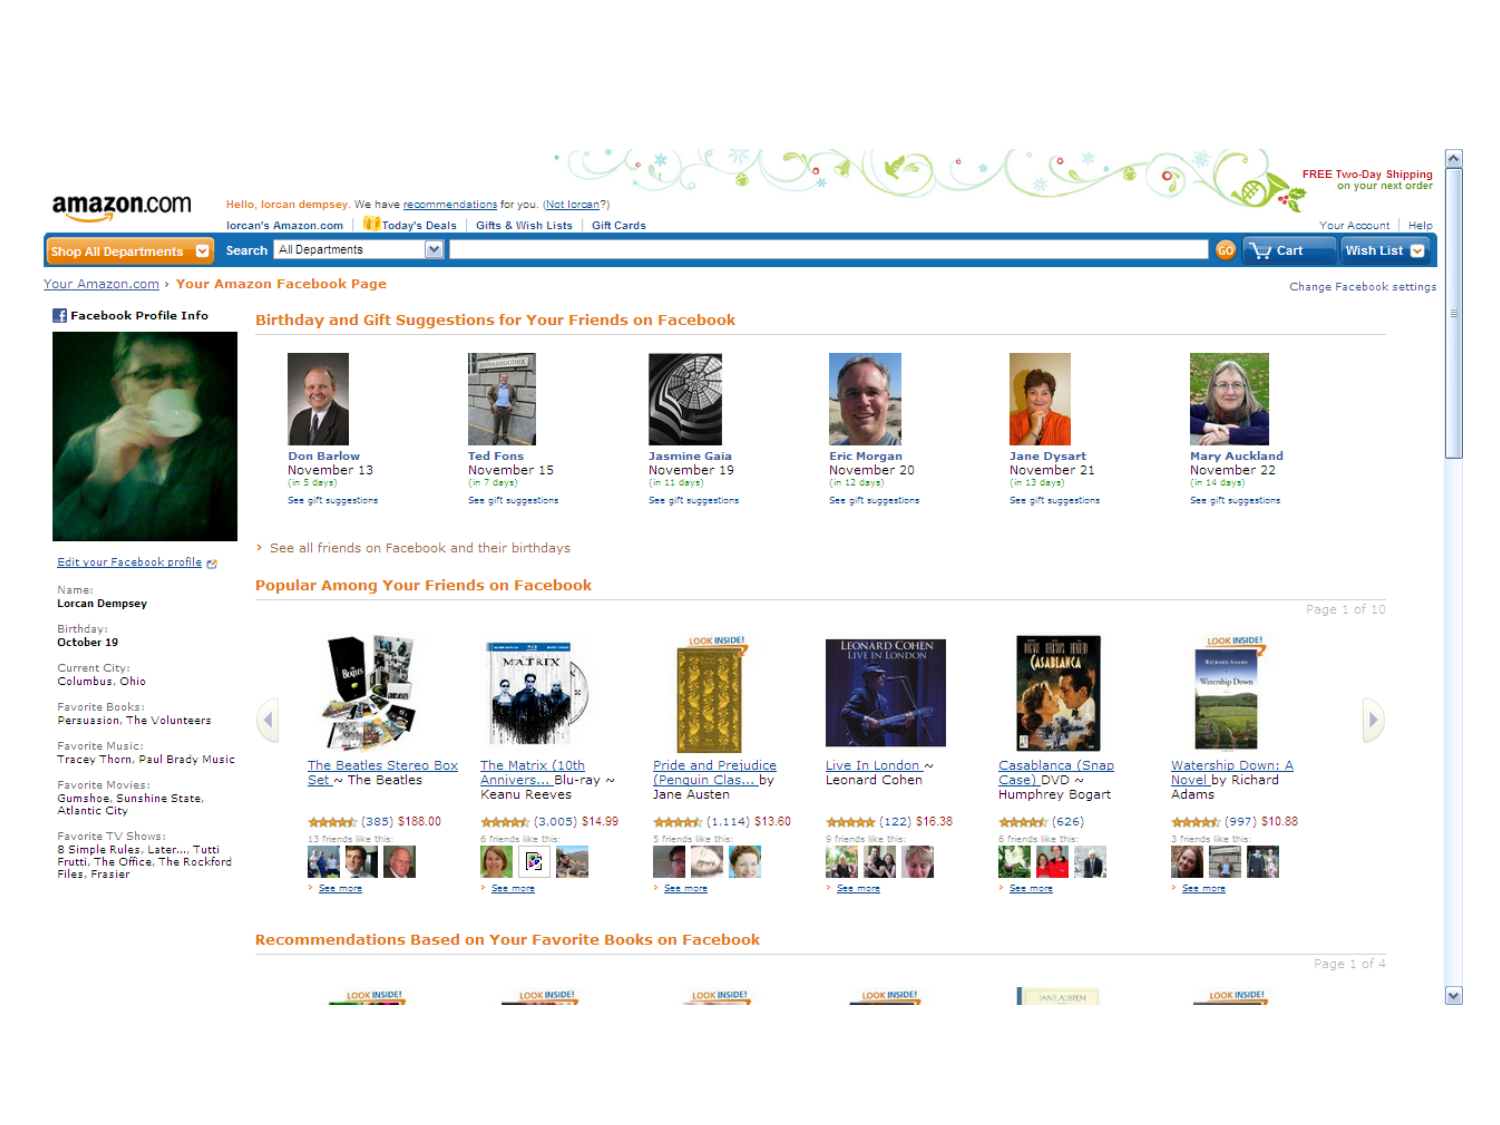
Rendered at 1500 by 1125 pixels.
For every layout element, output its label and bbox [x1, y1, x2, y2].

list [37, 149, 1463, 1006]
